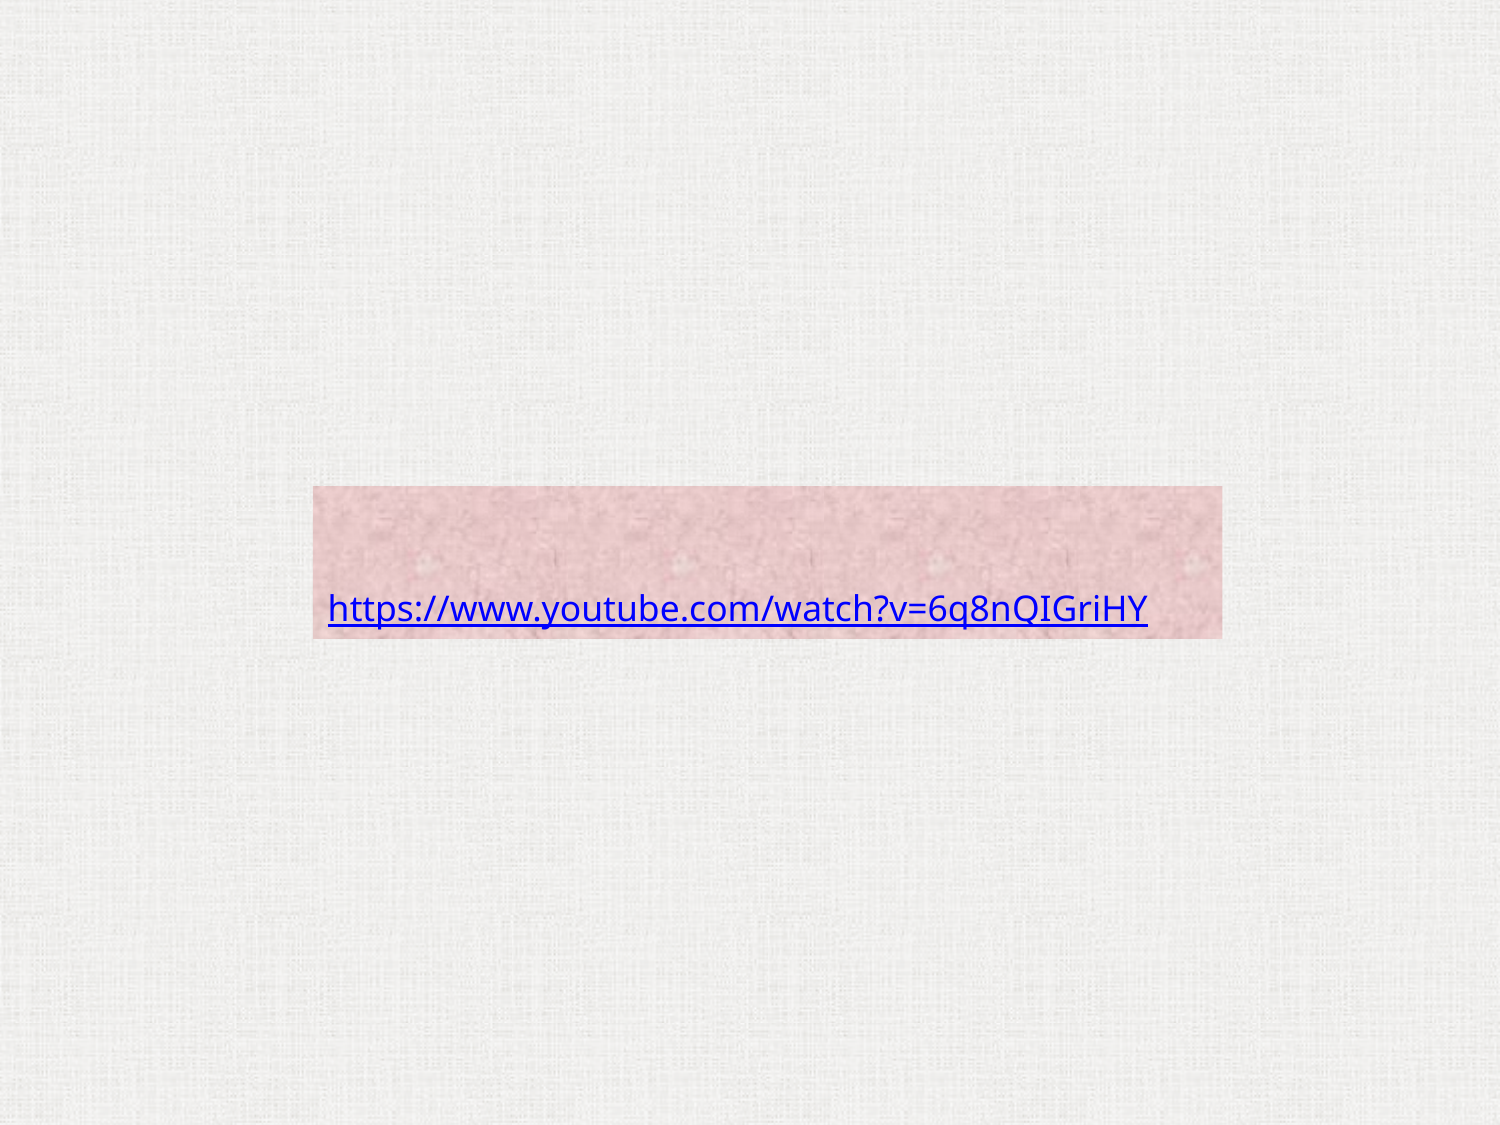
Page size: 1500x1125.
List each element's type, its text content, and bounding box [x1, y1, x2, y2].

text_box [312, 486, 1223, 639]
text_box https://www.youtube.com/watch?v=6q8nQIGriHY [312, 535, 1199, 747]
